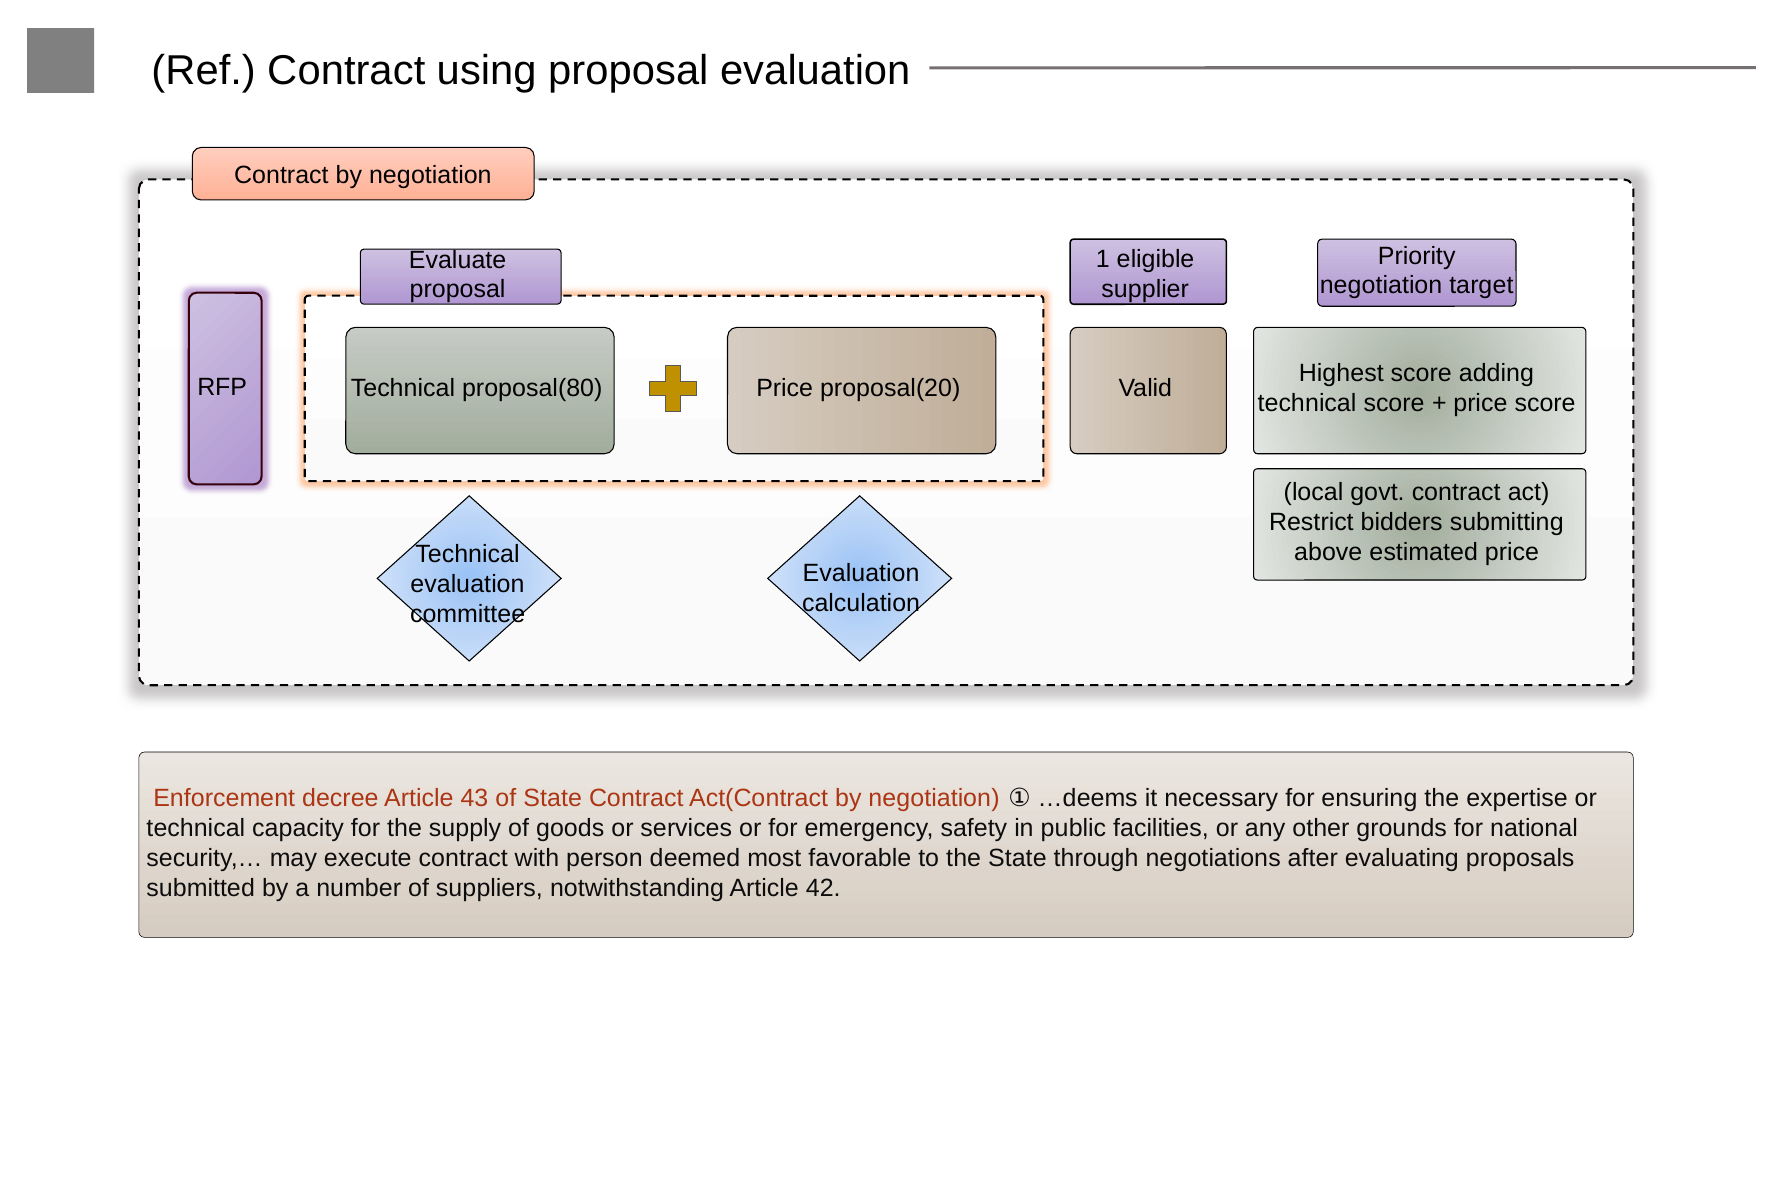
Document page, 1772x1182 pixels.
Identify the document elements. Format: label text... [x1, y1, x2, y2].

text_box [439, 635, 499, 662]
text_box [138, 178, 1634, 686]
text_box (Ref.) Contract using proposal evaluation [133, 33, 930, 102]
text_box Enforcement decree Article 43 of State Contract Act(Contract by negotiation) ① …deems it necessary for ensuring the expertise or technical capacity for the supply of goods or services or for emergency, safety in public facilities, or any other grounds for national security,… may execute contract with person deemed most favorable to the State through negotiations after evaluating proposals submitted by a number of suppliers, notwithstanding Article 42. [138, 751, 1634, 938]
text_box Valid [1069, 326, 1227, 455]
text_box Highest score adding technical score + price score [1253, 326, 1587, 455]
text_box Priority negotiation target [1317, 238, 1517, 307]
text_box Evaluation calculation [768, 549, 955, 624]
text_box Contract by negotiation [191, 146, 535, 201]
text_box (local govt. contract act) Restrict bidders submitting above estimated price [1253, 468, 1587, 581]
text_box RFP [188, 292, 263, 485]
text_box [26, 27, 95, 94]
text_box [430, 495, 509, 530]
text_box [817, 624, 902, 662]
text_box Highest score adding technical score + price score [302, 293, 1047, 485]
text_box [799, 495, 920, 549]
text_box 1 eligible supplier [1069, 238, 1227, 305]
text_box Evaluate proposal [359, 248, 562, 295]
text_box Technical evaluation committee [374, 530, 561, 635]
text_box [304, 295, 1044, 482]
